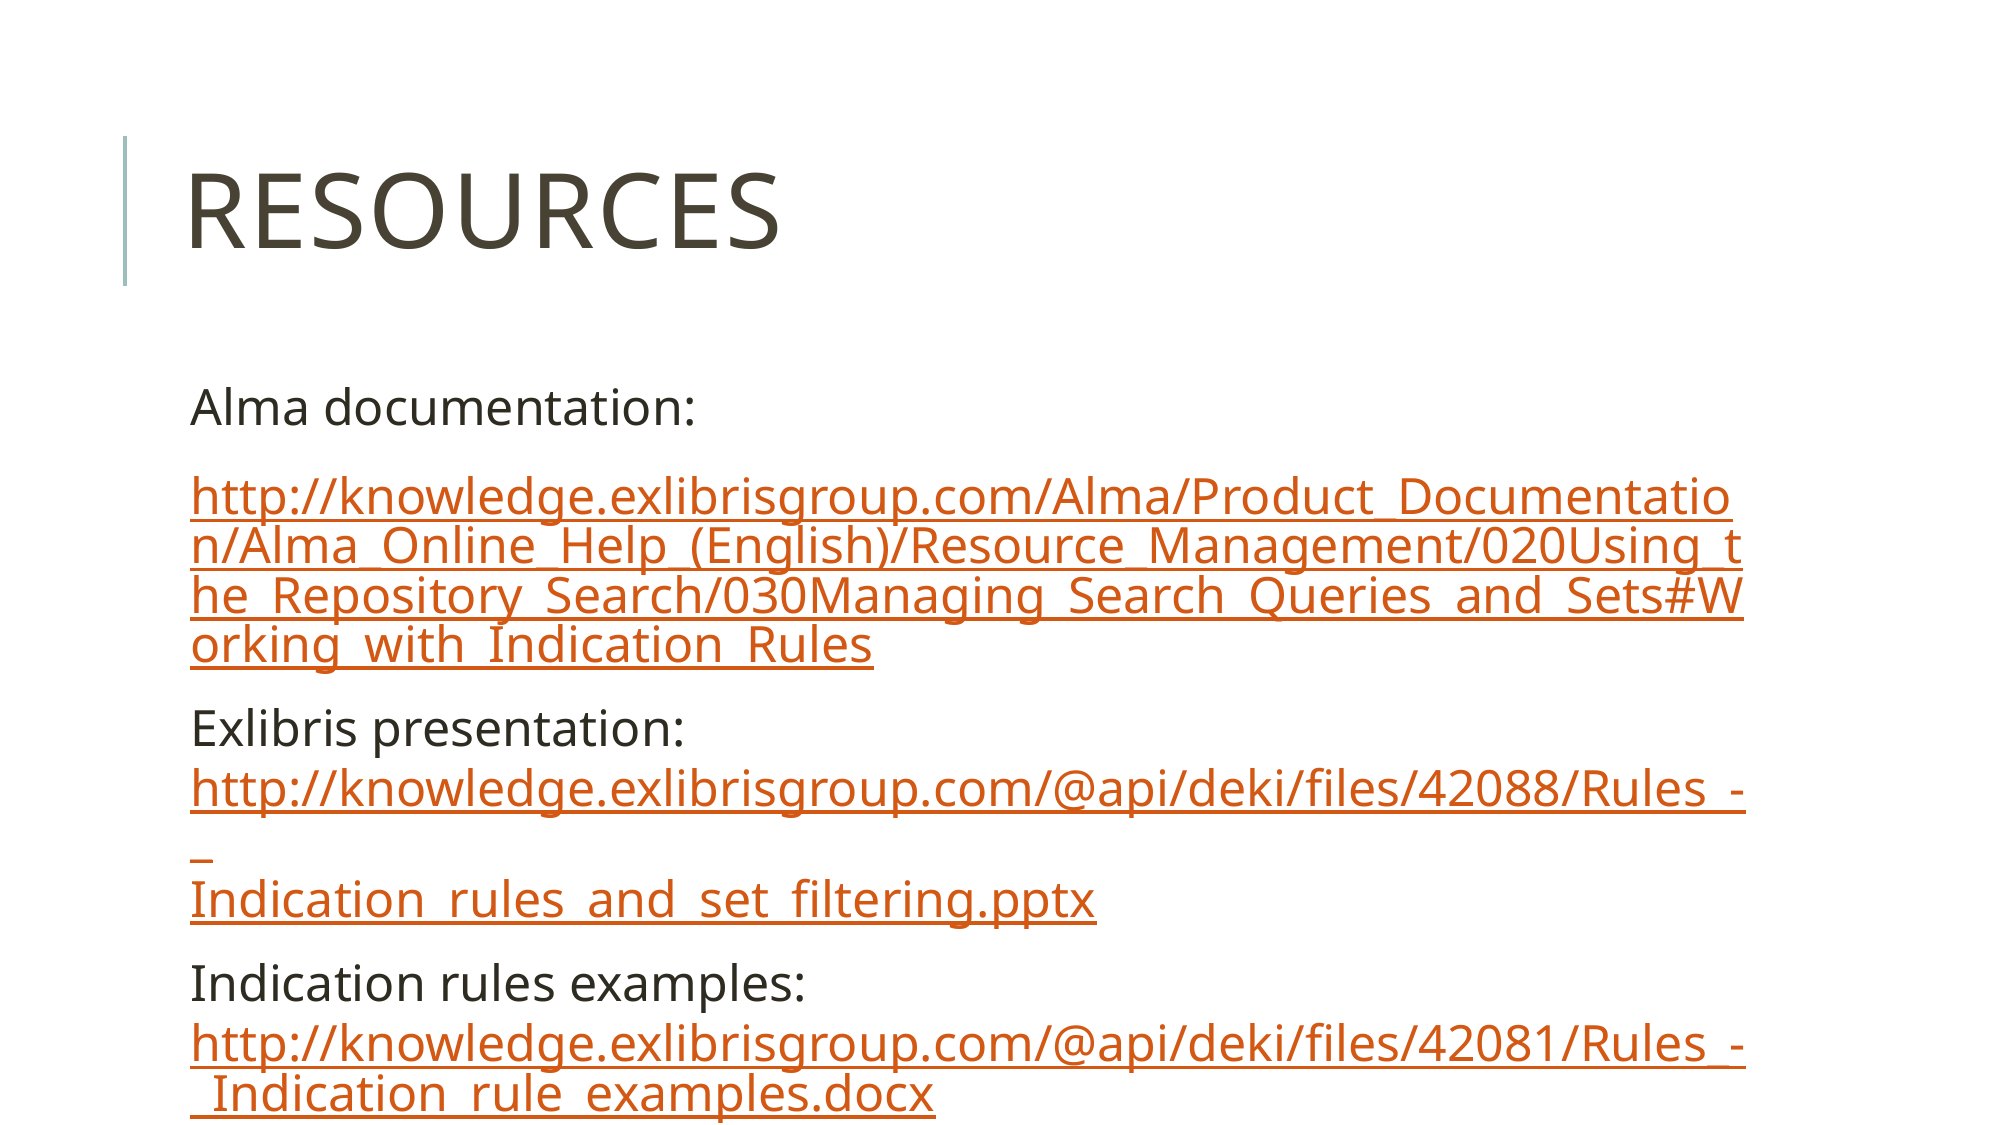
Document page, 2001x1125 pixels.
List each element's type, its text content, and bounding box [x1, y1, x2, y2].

list Alma documentation: http://knowledge.exlibrisgroup.com/Alma/Product_Documentation/Alma_Online_Help_(English)/Resource_Management/020Using_the_Repository_Search/030Managing_Search_Queries_and_Sets#Working_with_Indication_Rules Exlibris presentation: http://knowledge.exlibrisgroup.com/@api/deki/files/42088/Rules_-_Indication_rules_and_set_filtering.pptx Indication rules examples: http://knowledge.exlibrisgroup.com/@api/deki/files/42081/Rules_-_Indication_rule_examples.docx [168, 375, 1763, 1035]
title resources [168, 96, 1763, 342]
